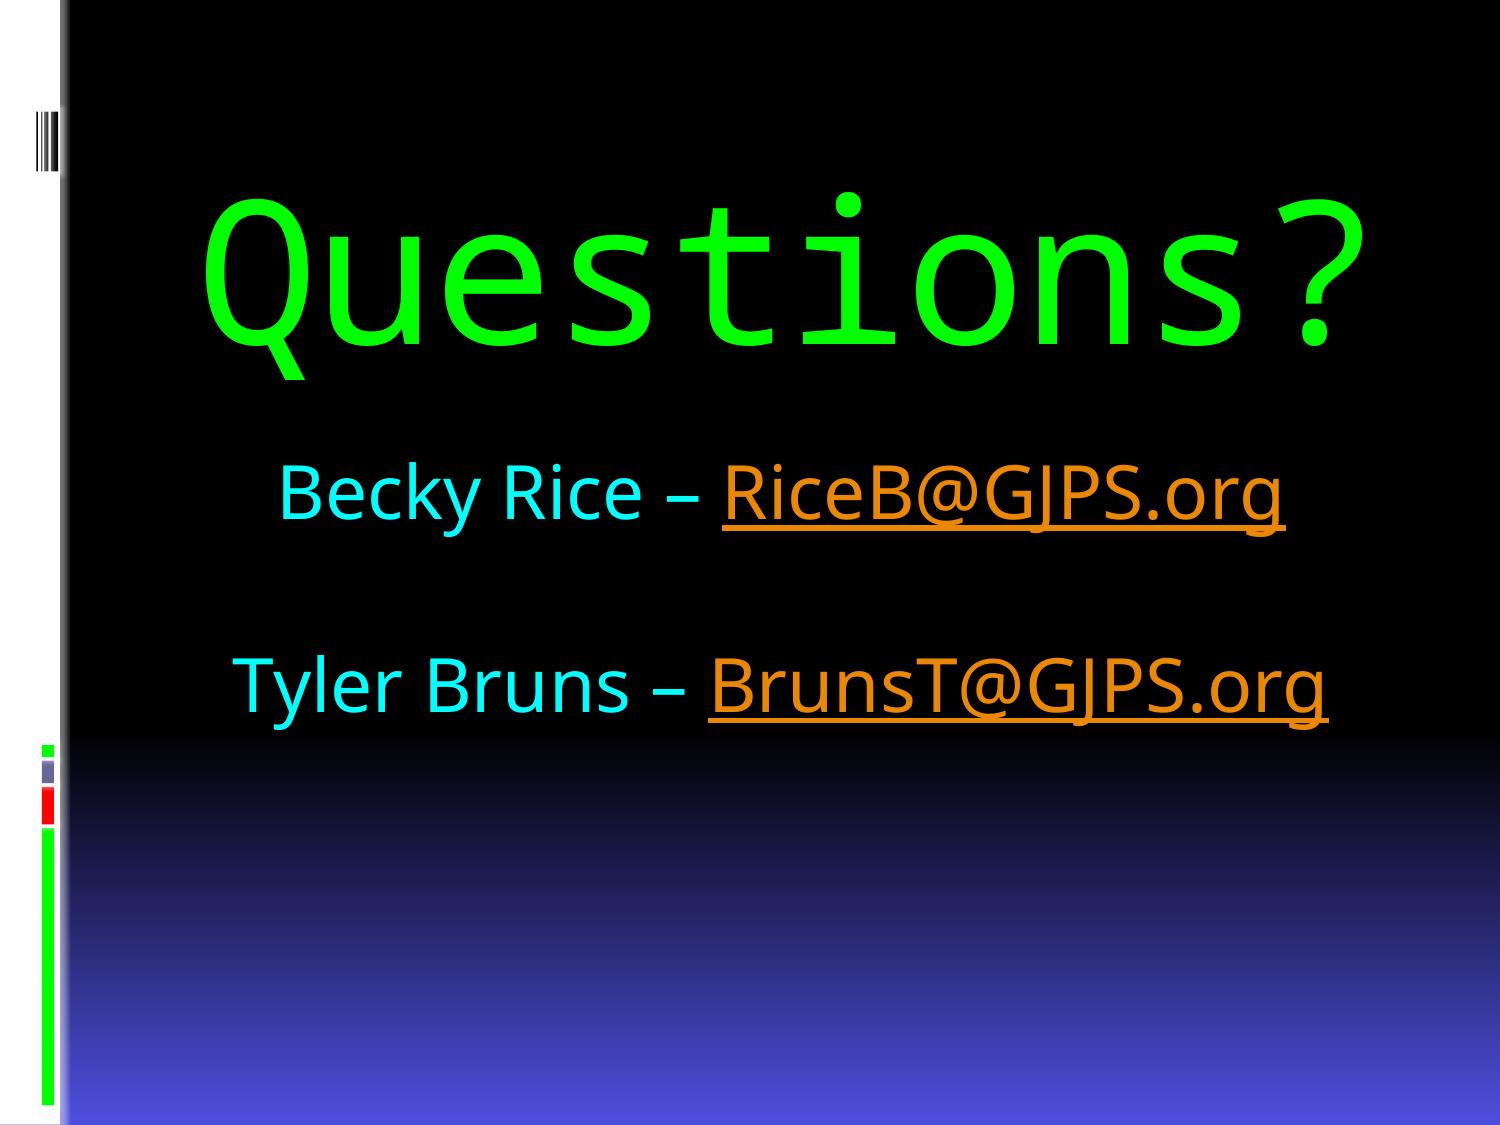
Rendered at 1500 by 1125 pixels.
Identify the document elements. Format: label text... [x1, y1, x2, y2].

title Questions? [150, 137, 1425, 288]
text_box Becky Rice – RiceB@GJPS.org Tyler Bruns – BrunsT@GJPS.org [174, 437, 1388, 837]
